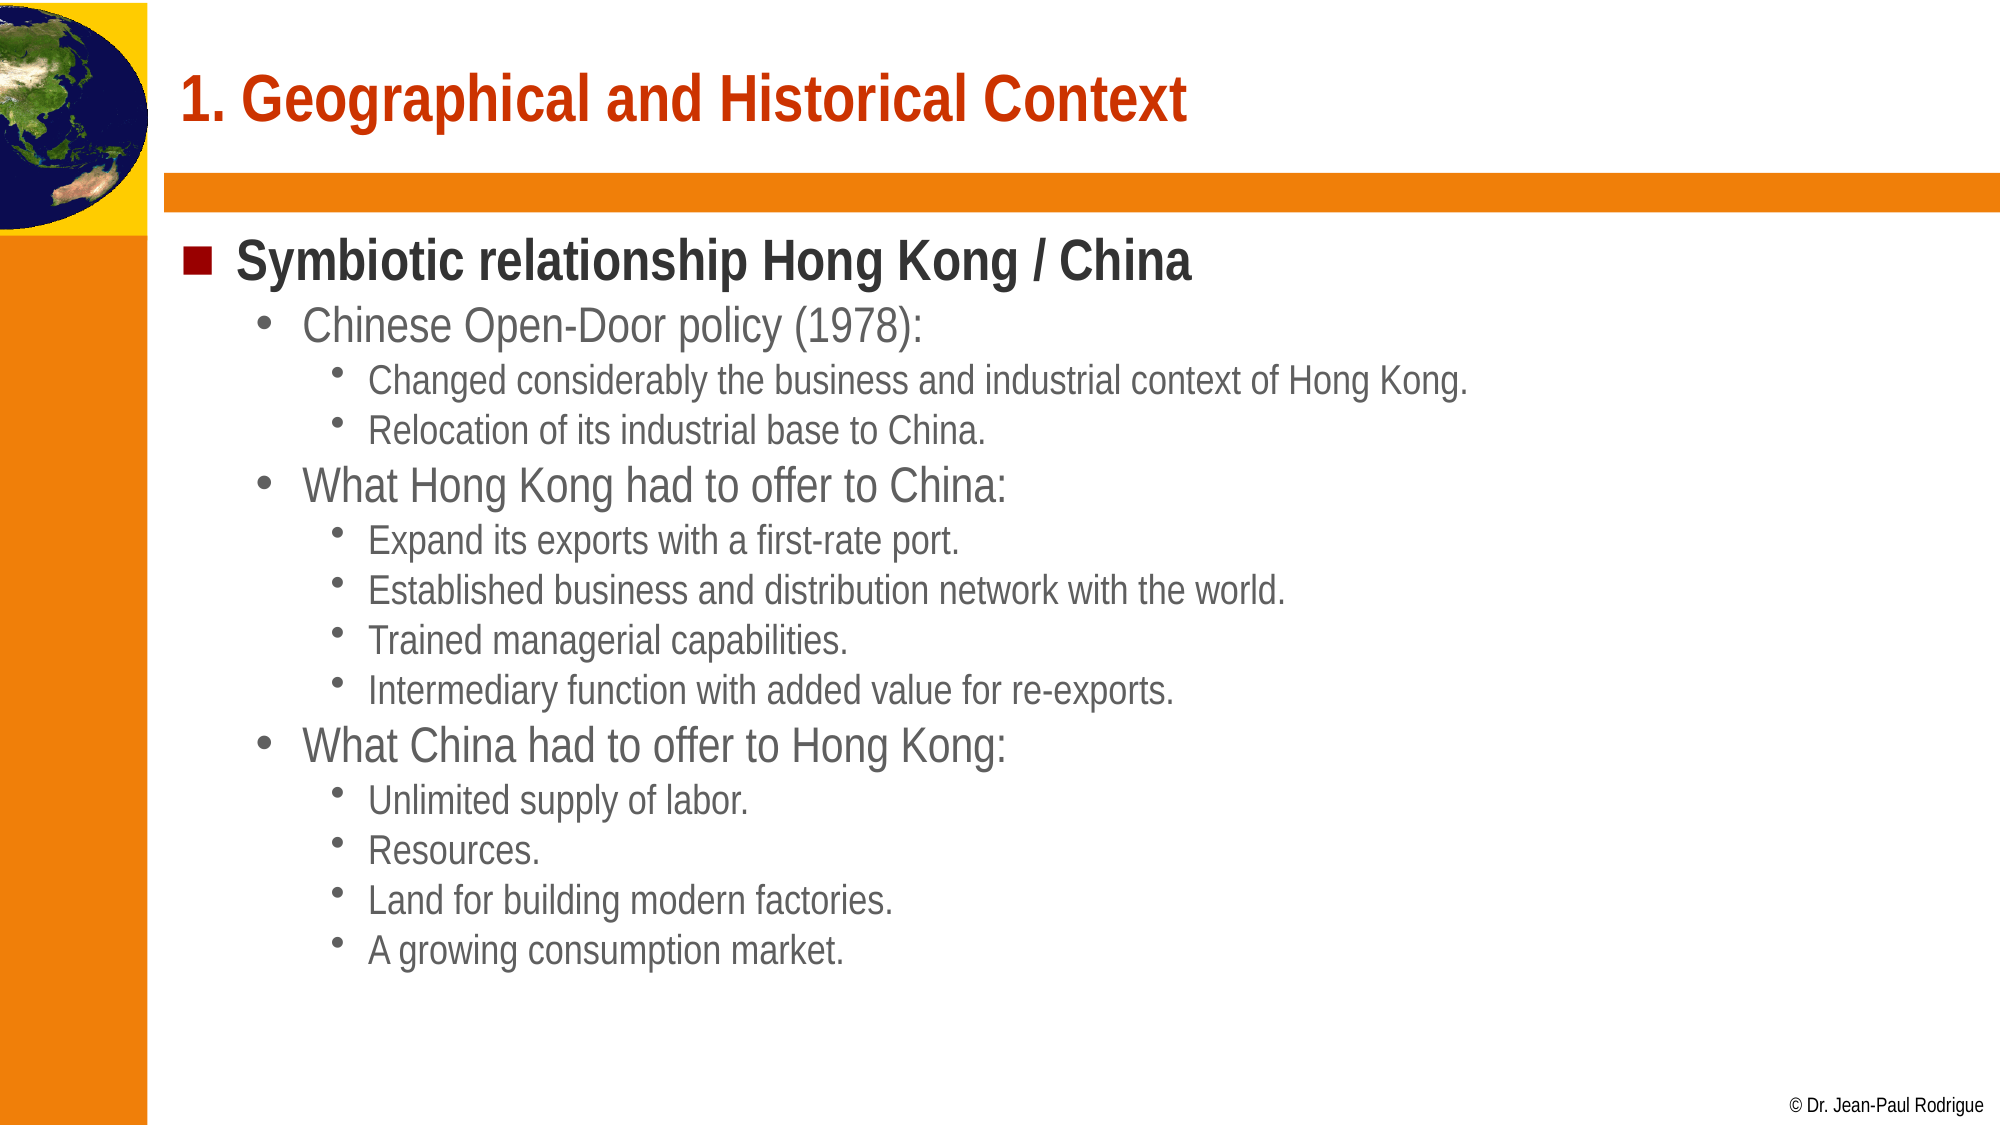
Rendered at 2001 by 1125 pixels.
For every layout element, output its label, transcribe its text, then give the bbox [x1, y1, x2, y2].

picture [0, 3, 149, 231]
list Symbiotic relationship Hong Kong / China Chinese Open-Door policy (1978): Changed considerably the business and industrial context of Hong Kong. Relocation of its industrial base to China. What Hong Kong had to offer to China: Expand its exports with a first-rate port. Established business and distribution network with the world. Trained managerial capabilities. Intermediary function with added value for re-exports. What China had to offer to Hong Kong: Unlimited supply of labor. Resources. Land for building modern factories. A growing consumption market. [165, 214, 1966, 1084]
title 1. Geographical and Historical Context [165, 16, 1966, 173]
